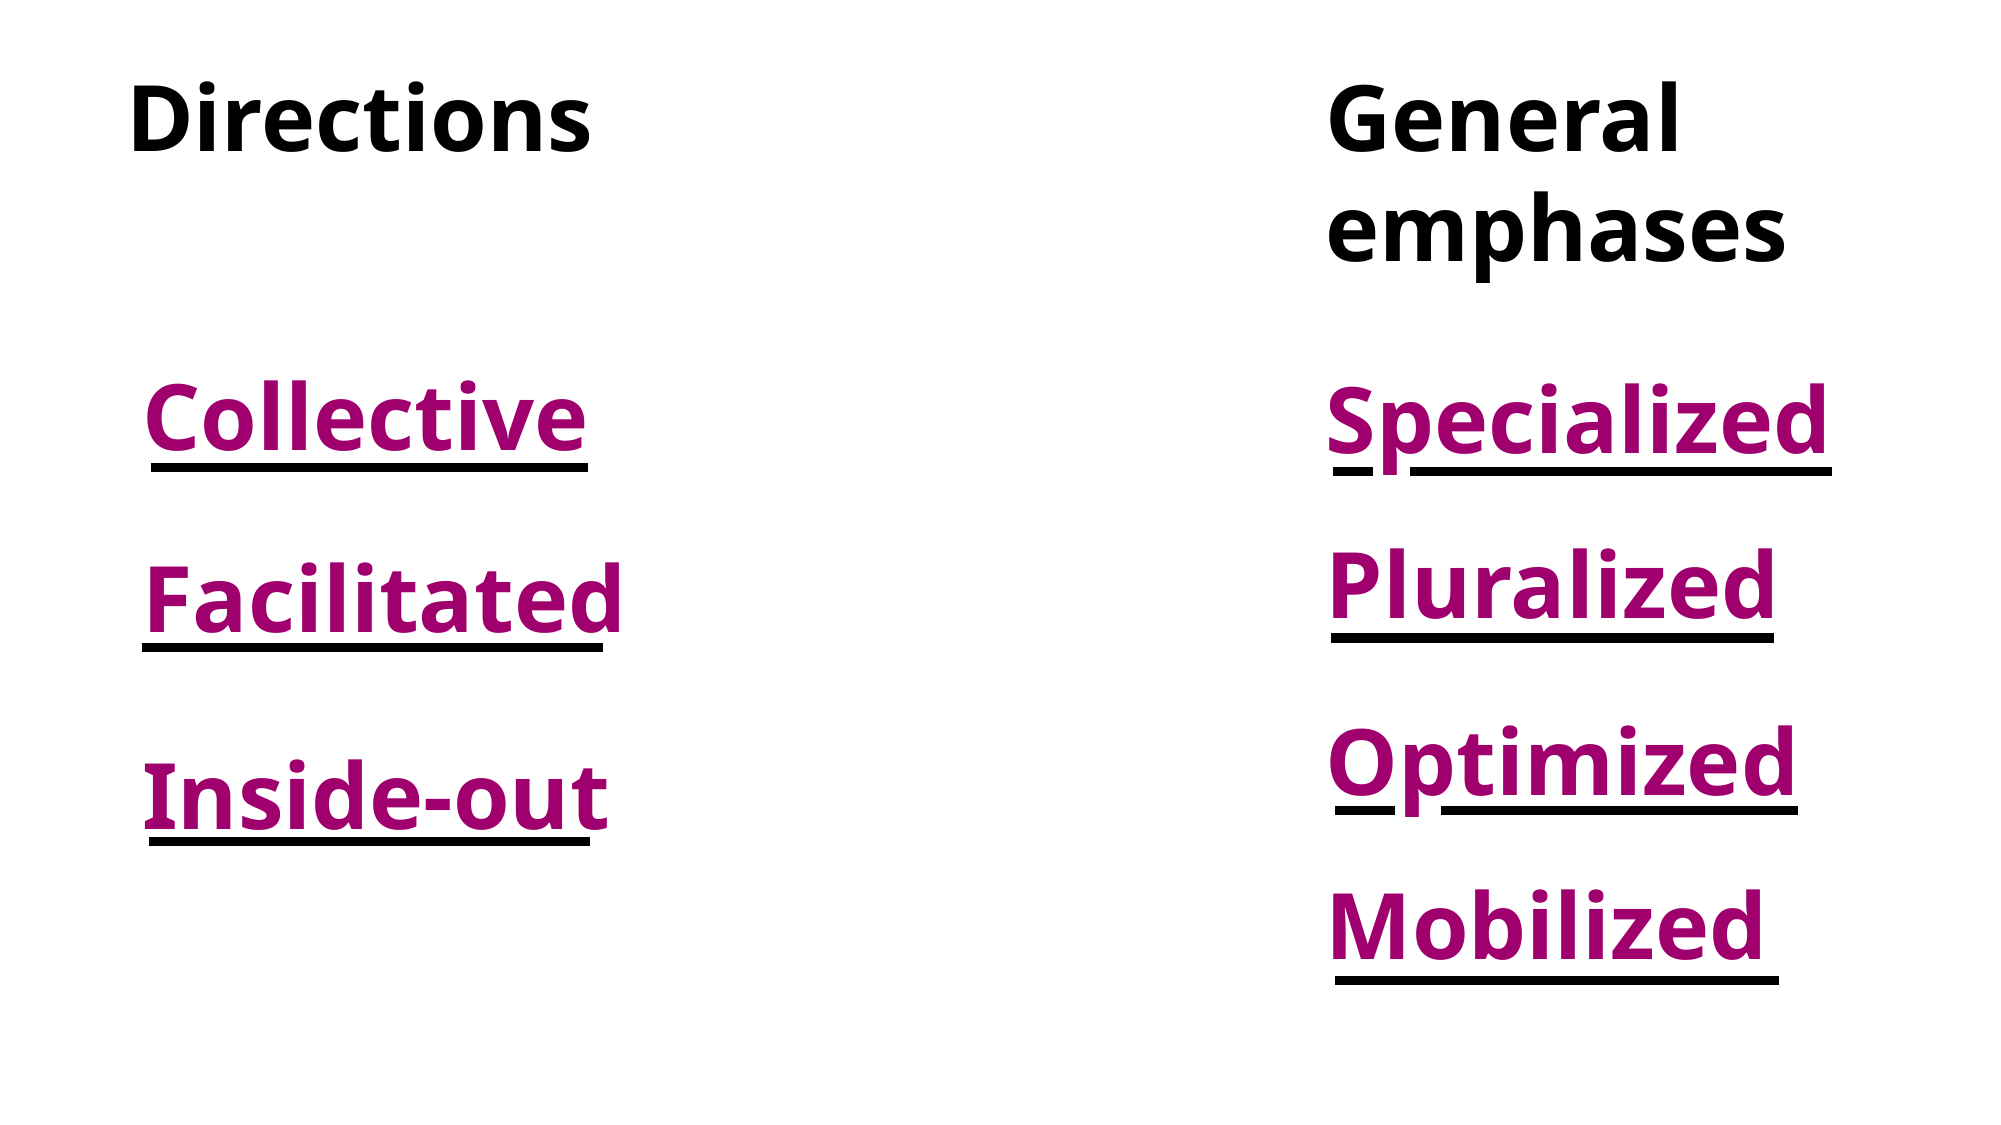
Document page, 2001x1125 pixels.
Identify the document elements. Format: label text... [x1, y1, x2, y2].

text_box Collective [127, 351, 652, 477]
text_box Directions [111, 52, 609, 177]
text_box Mobilized [1310, 860, 1861, 986]
text_box Pluralized [1310, 519, 1861, 645]
text_box Facilitated [127, 533, 652, 659]
text_box Optimized [1310, 696, 1861, 822]
text_box Inside-out [127, 730, 652, 856]
text_box Specialized [1310, 354, 1861, 479]
text_box General emphases [1310, 52, 1804, 287]
